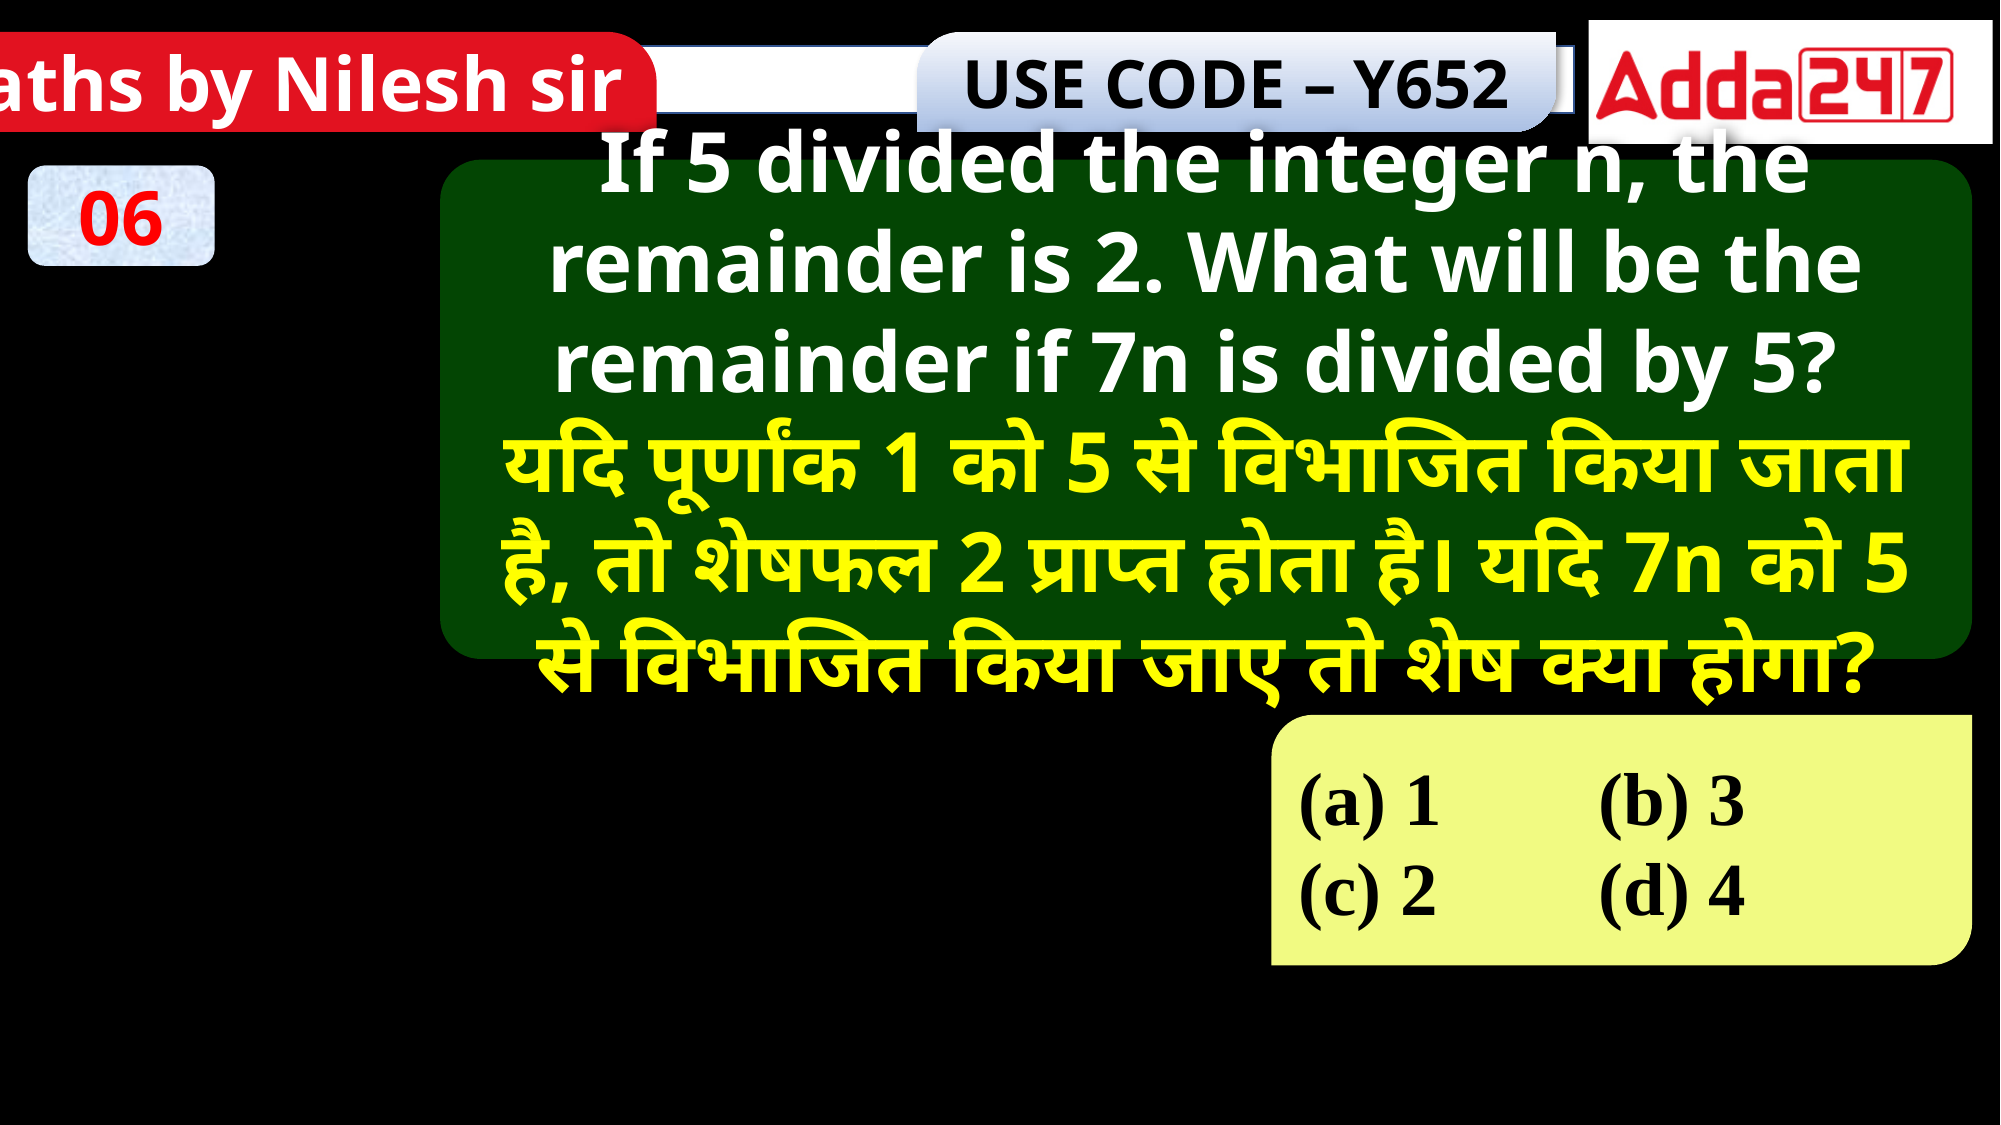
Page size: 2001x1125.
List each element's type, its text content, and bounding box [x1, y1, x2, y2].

text_box (a) 1 (b) 3 (c) 2 (d) 4 [1270, 713, 1974, 967]
text_box USE CODE – Y652 [916, 30, 1558, 134]
text_box [1563, 45, 1575, 114]
text_box 06 [26, 164, 216, 267]
picture [1588, 20, 1993, 144]
text_box If 5 divided the integer n, the remainder is 2. What will be the remainder if 7n is divided by 5? यदि पूर्णांक 1 को 5 से विभाजित किया जाता है, तो शेषफल 2 प्राप्त होता है। यदि 7n को 5 से विभाजित किया जाए तो शेष क्या होगा? [439, 158, 1974, 661]
text_box Maths by Nilesh sir [0, 30, 658, 134]
text_box [643, 45, 927, 114]
